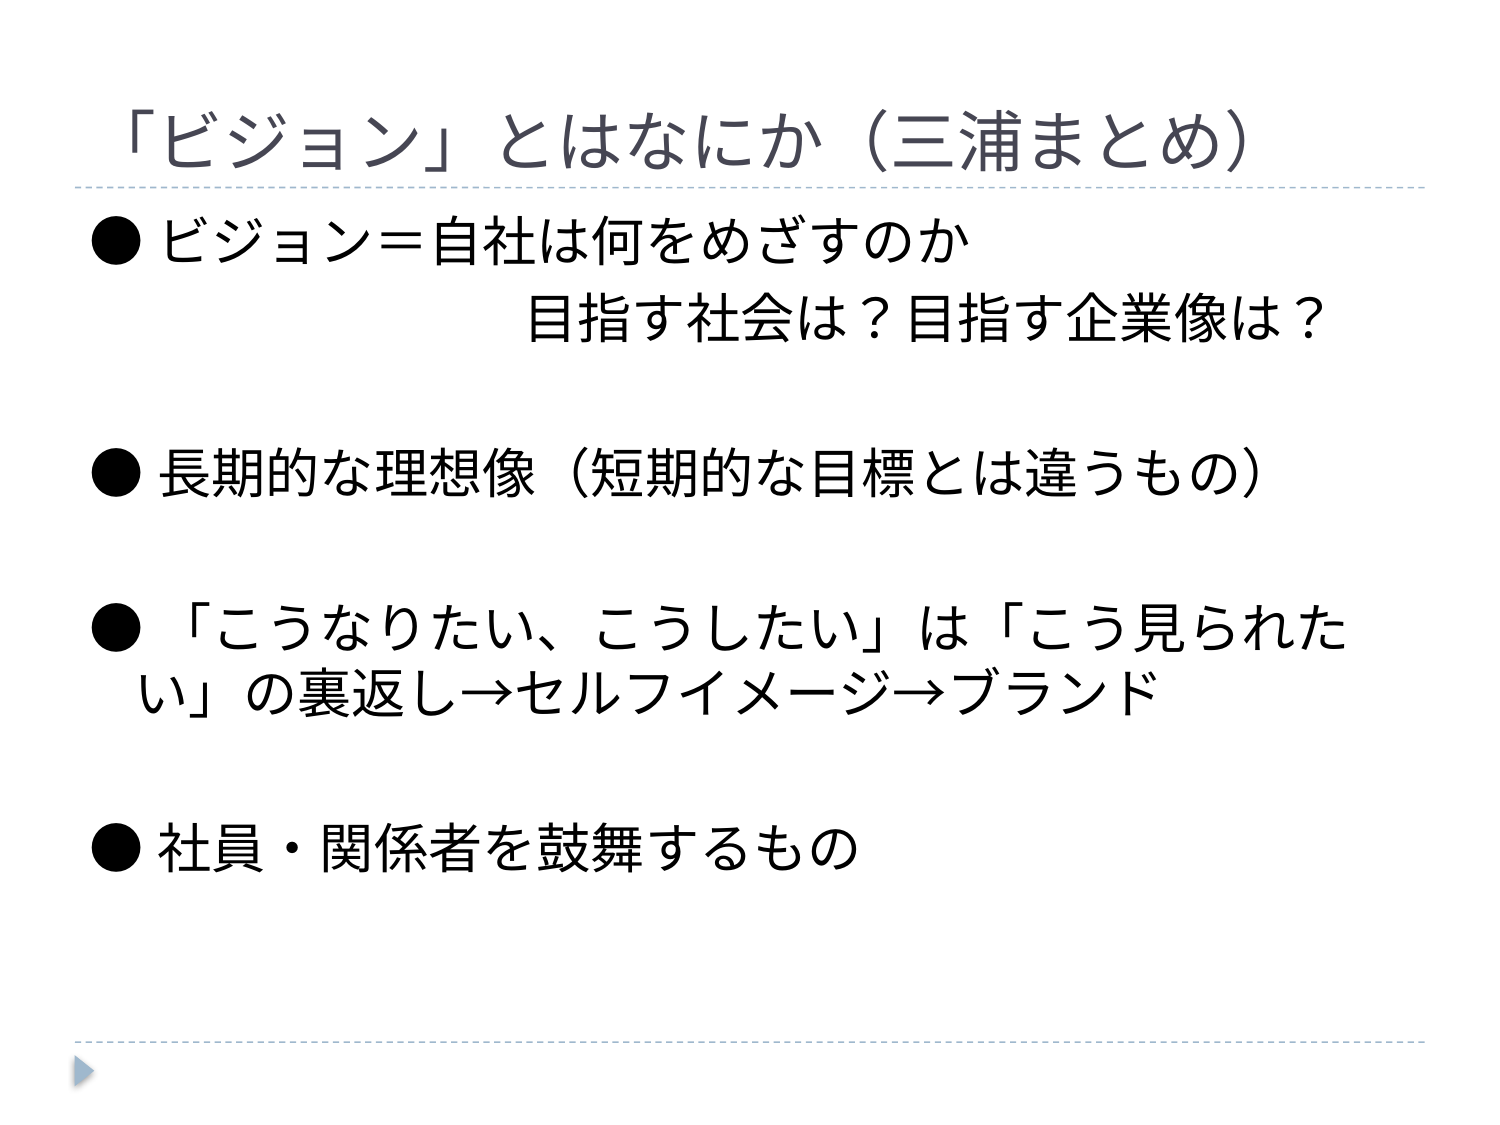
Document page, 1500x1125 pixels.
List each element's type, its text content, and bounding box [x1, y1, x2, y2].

title 「ビジョン」とはなにか（三浦まとめ） [75, 24, 1425, 188]
list ●ビジョン＝自社は何をめざすのか 目指す社会は？目指す企業像は？ ●長期的な理想像（短期的な目標とは違うもの） ●「こうなりたい、こうしたい」は「こう見られたい」の裏返し→セルフイメージ→ブランド ●社員・関係者を鼓舞するもの [75, 200, 1425, 1094]
